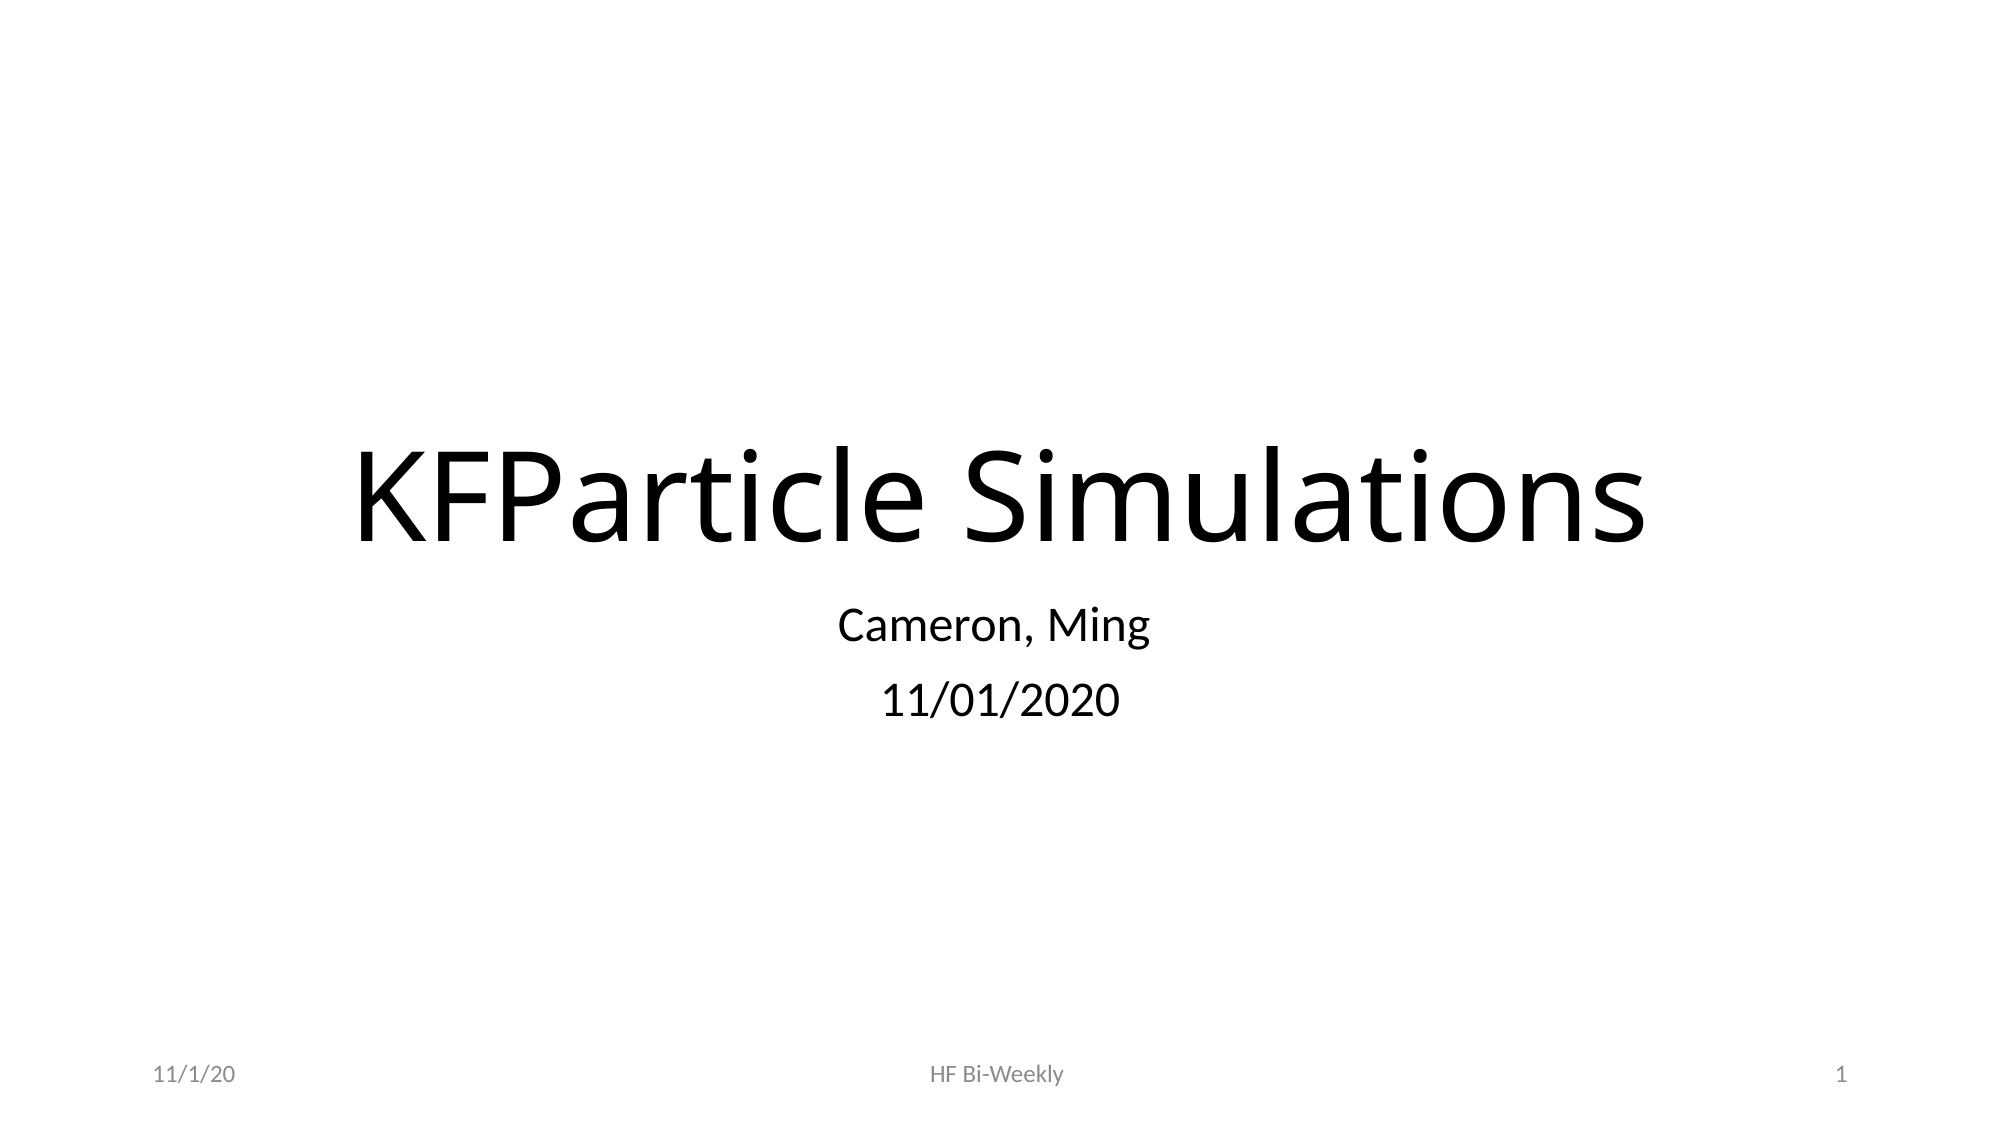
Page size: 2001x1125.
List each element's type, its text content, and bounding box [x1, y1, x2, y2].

title KFParticle Simulations [249, 184, 1750, 576]
subtitle Cameron, Ming 11/01/2020 [249, 590, 1750, 863]
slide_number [137, 1042, 588, 1103]
slide_number 1 [1412, 1042, 1863, 1103]
footer HF Bi-Weekly [662, 1042, 1338, 1103]
